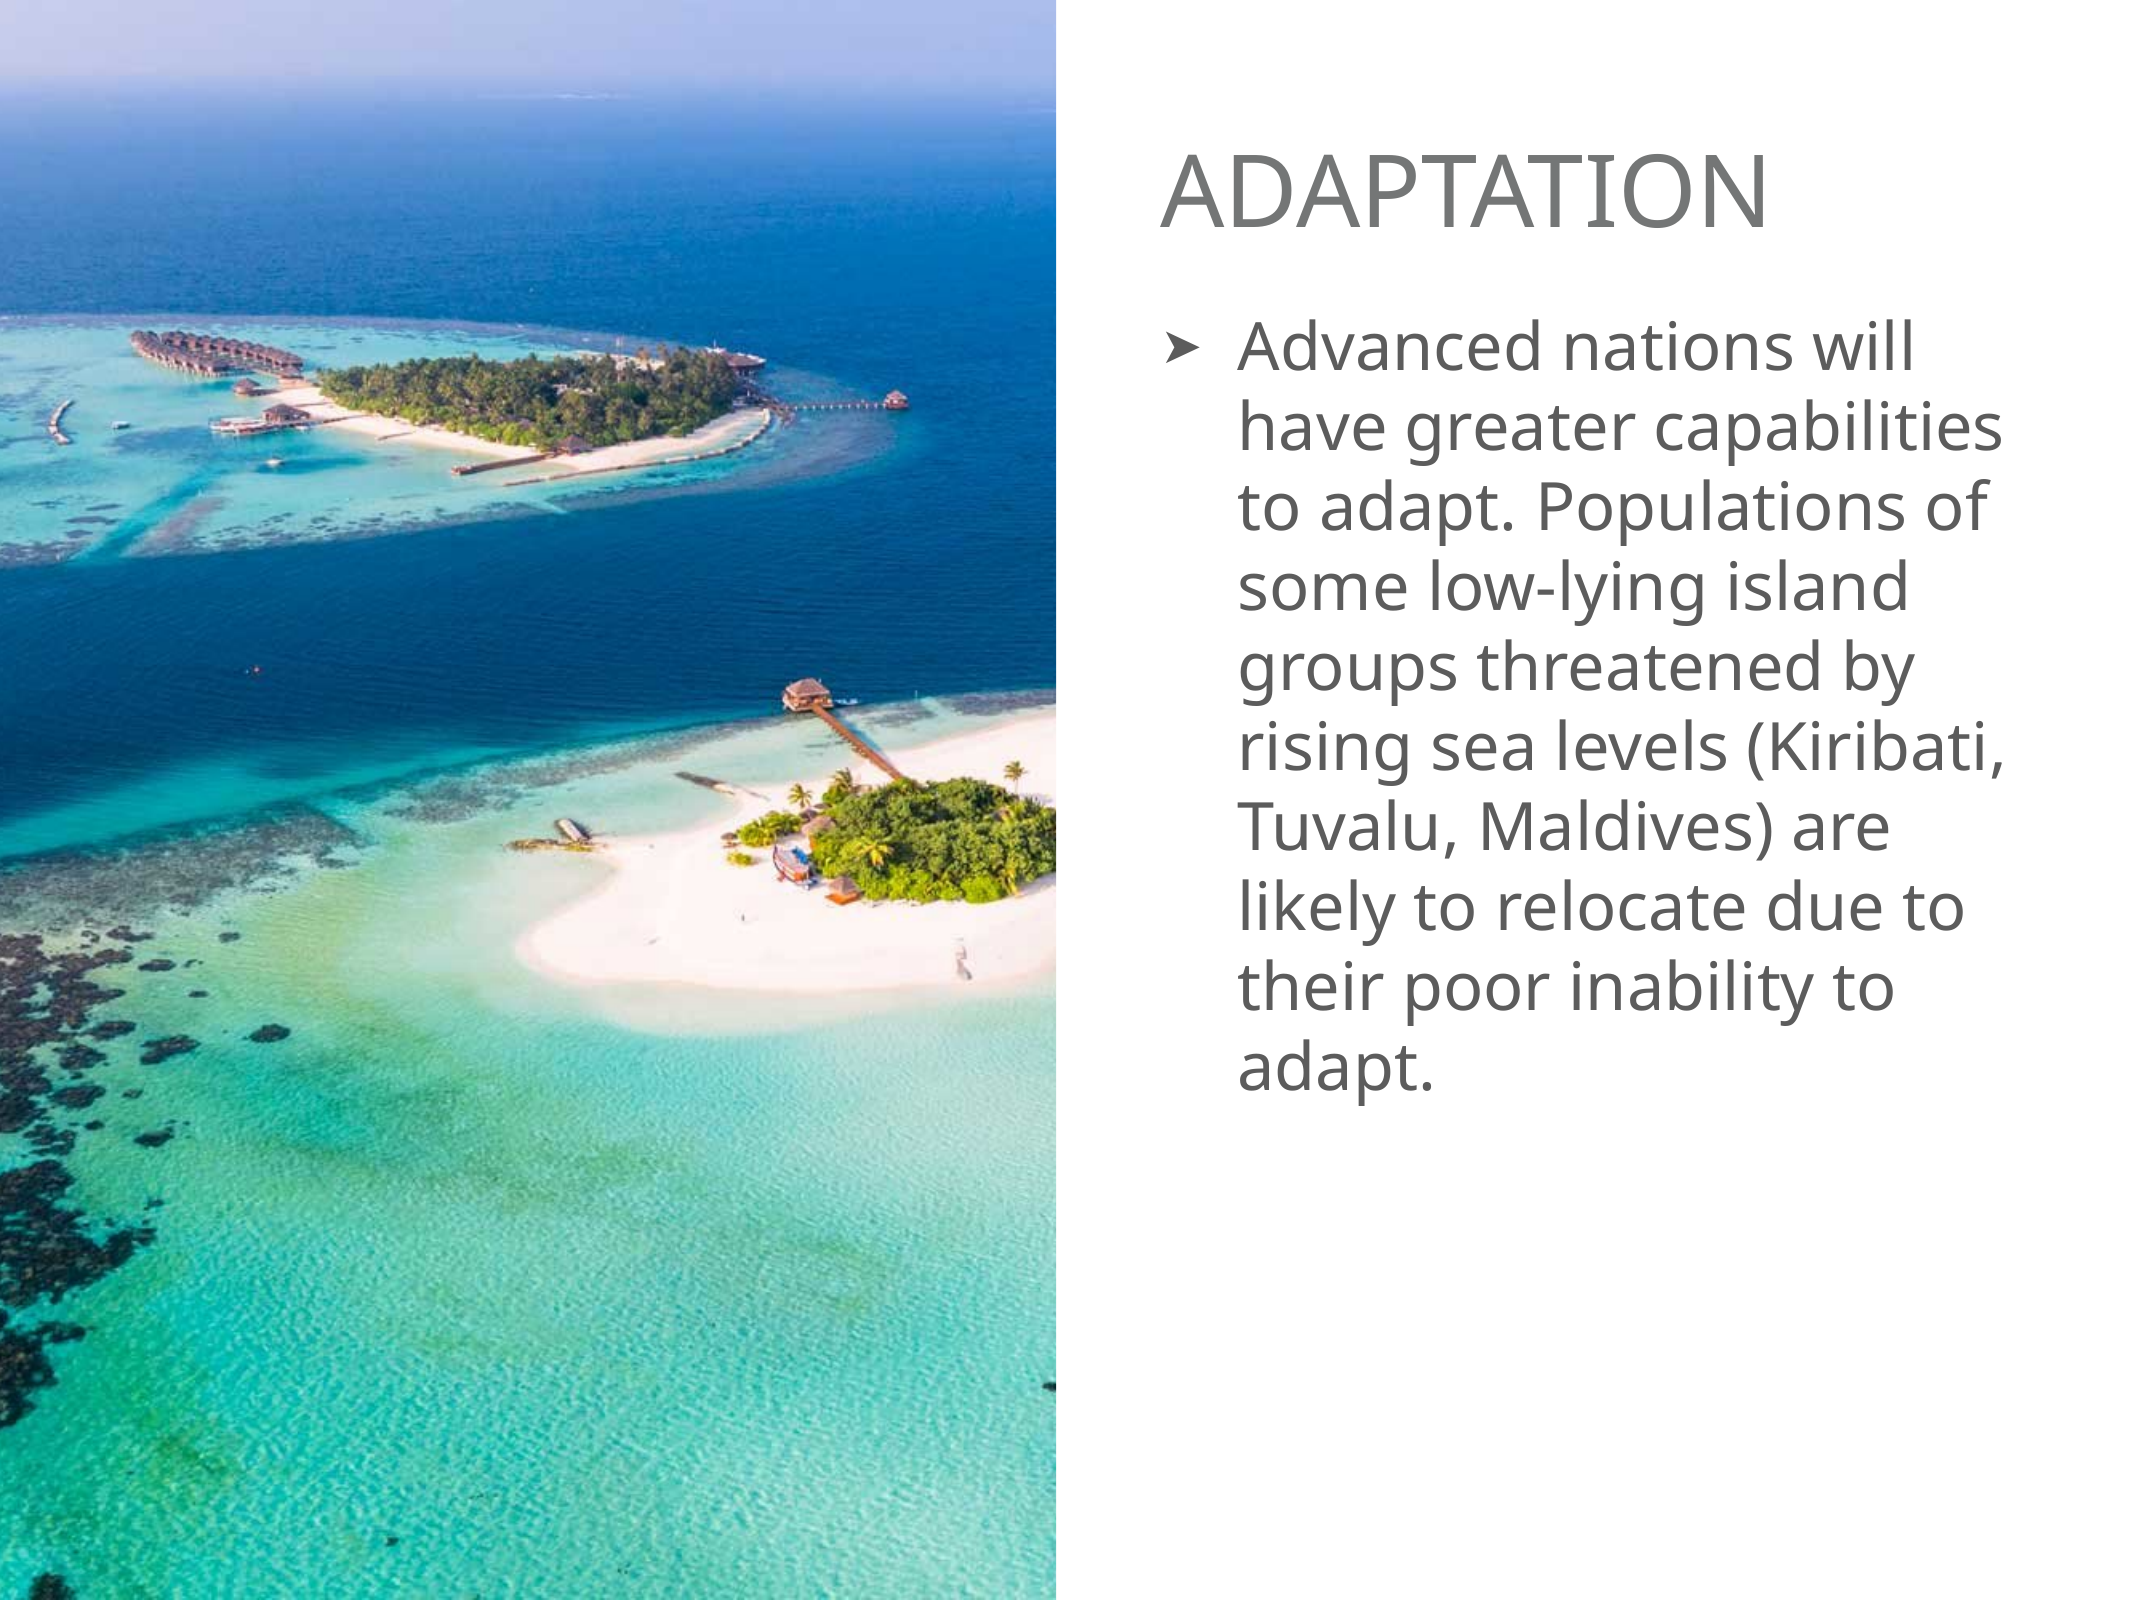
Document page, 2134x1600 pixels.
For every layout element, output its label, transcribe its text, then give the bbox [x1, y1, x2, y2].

list Advanced nations will have greater capabilities to adapt. Populations of some low-lying island groups threatened by rising sea levels (Kiribati, Tuvalu, Maldives) are likely to relocate due to their poor inability to adapt. [1151, 295, 2038, 1482]
title Adaptation [1151, 118, 2038, 238]
picture [0, 0, 1057, 1600]
